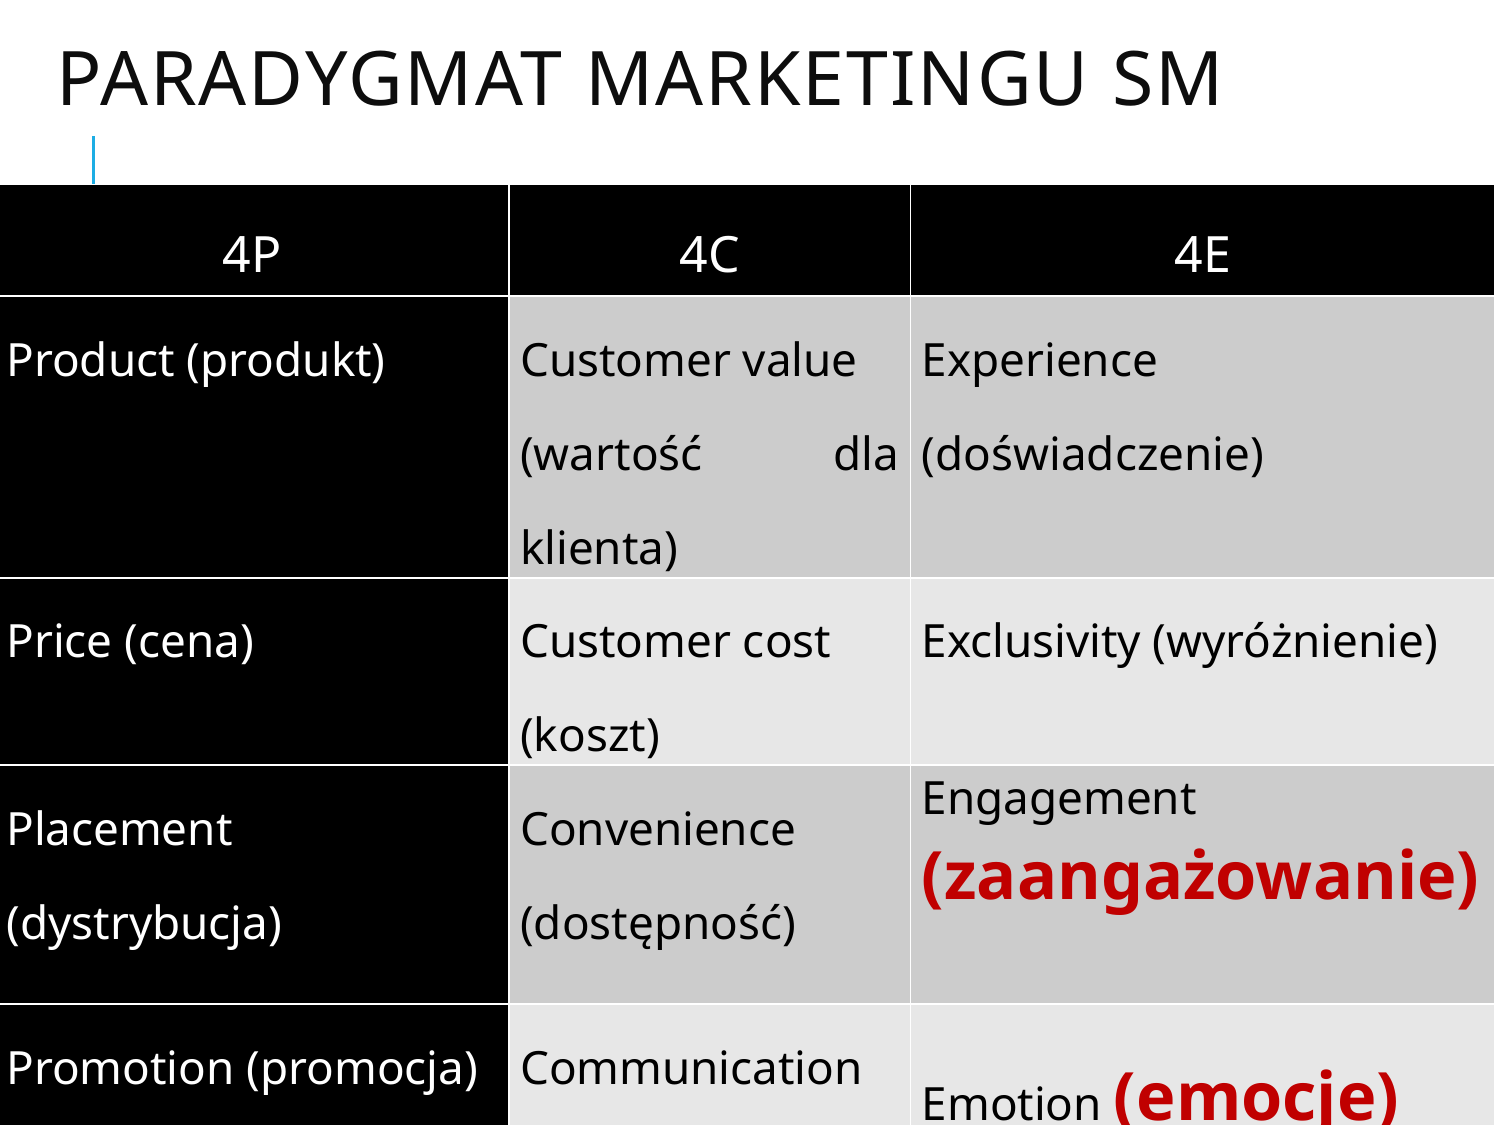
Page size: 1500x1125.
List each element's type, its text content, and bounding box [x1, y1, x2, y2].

table_cell Engagement (zaangażowanie) [911, 766, 1494, 1003]
title Paradygmat marketingu SM [41, 30, 1242, 138]
table_cell Product (produkt) [0, 297, 508, 577]
table_cell Customer cost (koszt) [510, 579, 910, 764]
table_cell Price (cena) [0, 579, 508, 764]
table_cell Convenience (dostępność) [510, 766, 910, 1003]
table_cell Communication (komunikacja) [510, 1005, 910, 1125]
table_header 4P [0, 185, 508, 295]
table_header 4C [510, 185, 910, 295]
table_cell Placement (dystrybucja) [0, 766, 508, 1003]
table_cell Experience (doświadczenie) [911, 297, 1494, 577]
table_header 4E [911, 185, 1494, 295]
table_cell Customer value (wartość dla klienta) [510, 297, 910, 577]
table_cell Promotion (promocja) [0, 1005, 508, 1125]
table_cell Exclusivity (wyróżnienie) [911, 579, 1494, 764]
table_cell Emotion (emocje) [911, 1005, 1494, 1125]
